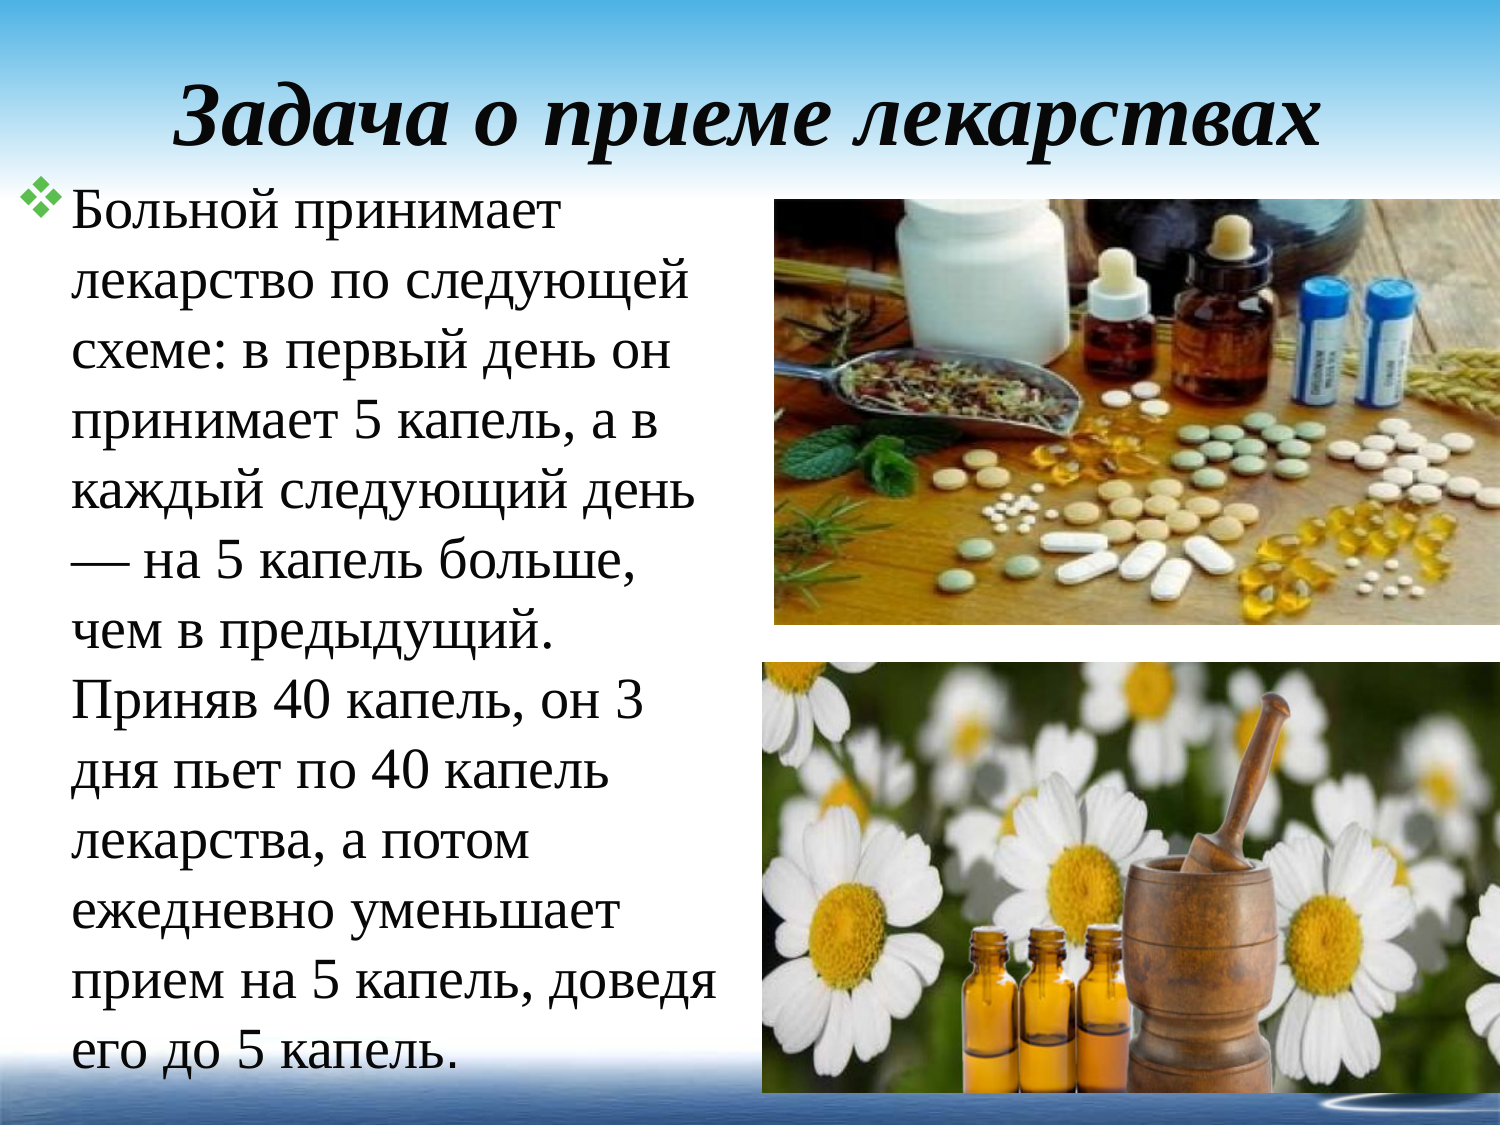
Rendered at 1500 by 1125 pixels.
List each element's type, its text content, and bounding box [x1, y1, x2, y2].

picture [774, 199, 1500, 626]
picture [0, 662, 1500, 1125]
list Больной принимает лекарство по следующей схеме: в первый день он принимает 5 капель, а в каждый следующий день — на 5 капель больше, чем в предыдущий. Приняв 40 капель, он 3 дня пьет по 40 капель лекарства, а потом ежедневно уменьшает прием на 5 капель, доведя его до 5 капель. [0, 162, 751, 988]
title Задача о приеме лекарствах [74, 37, 1426, 181]
